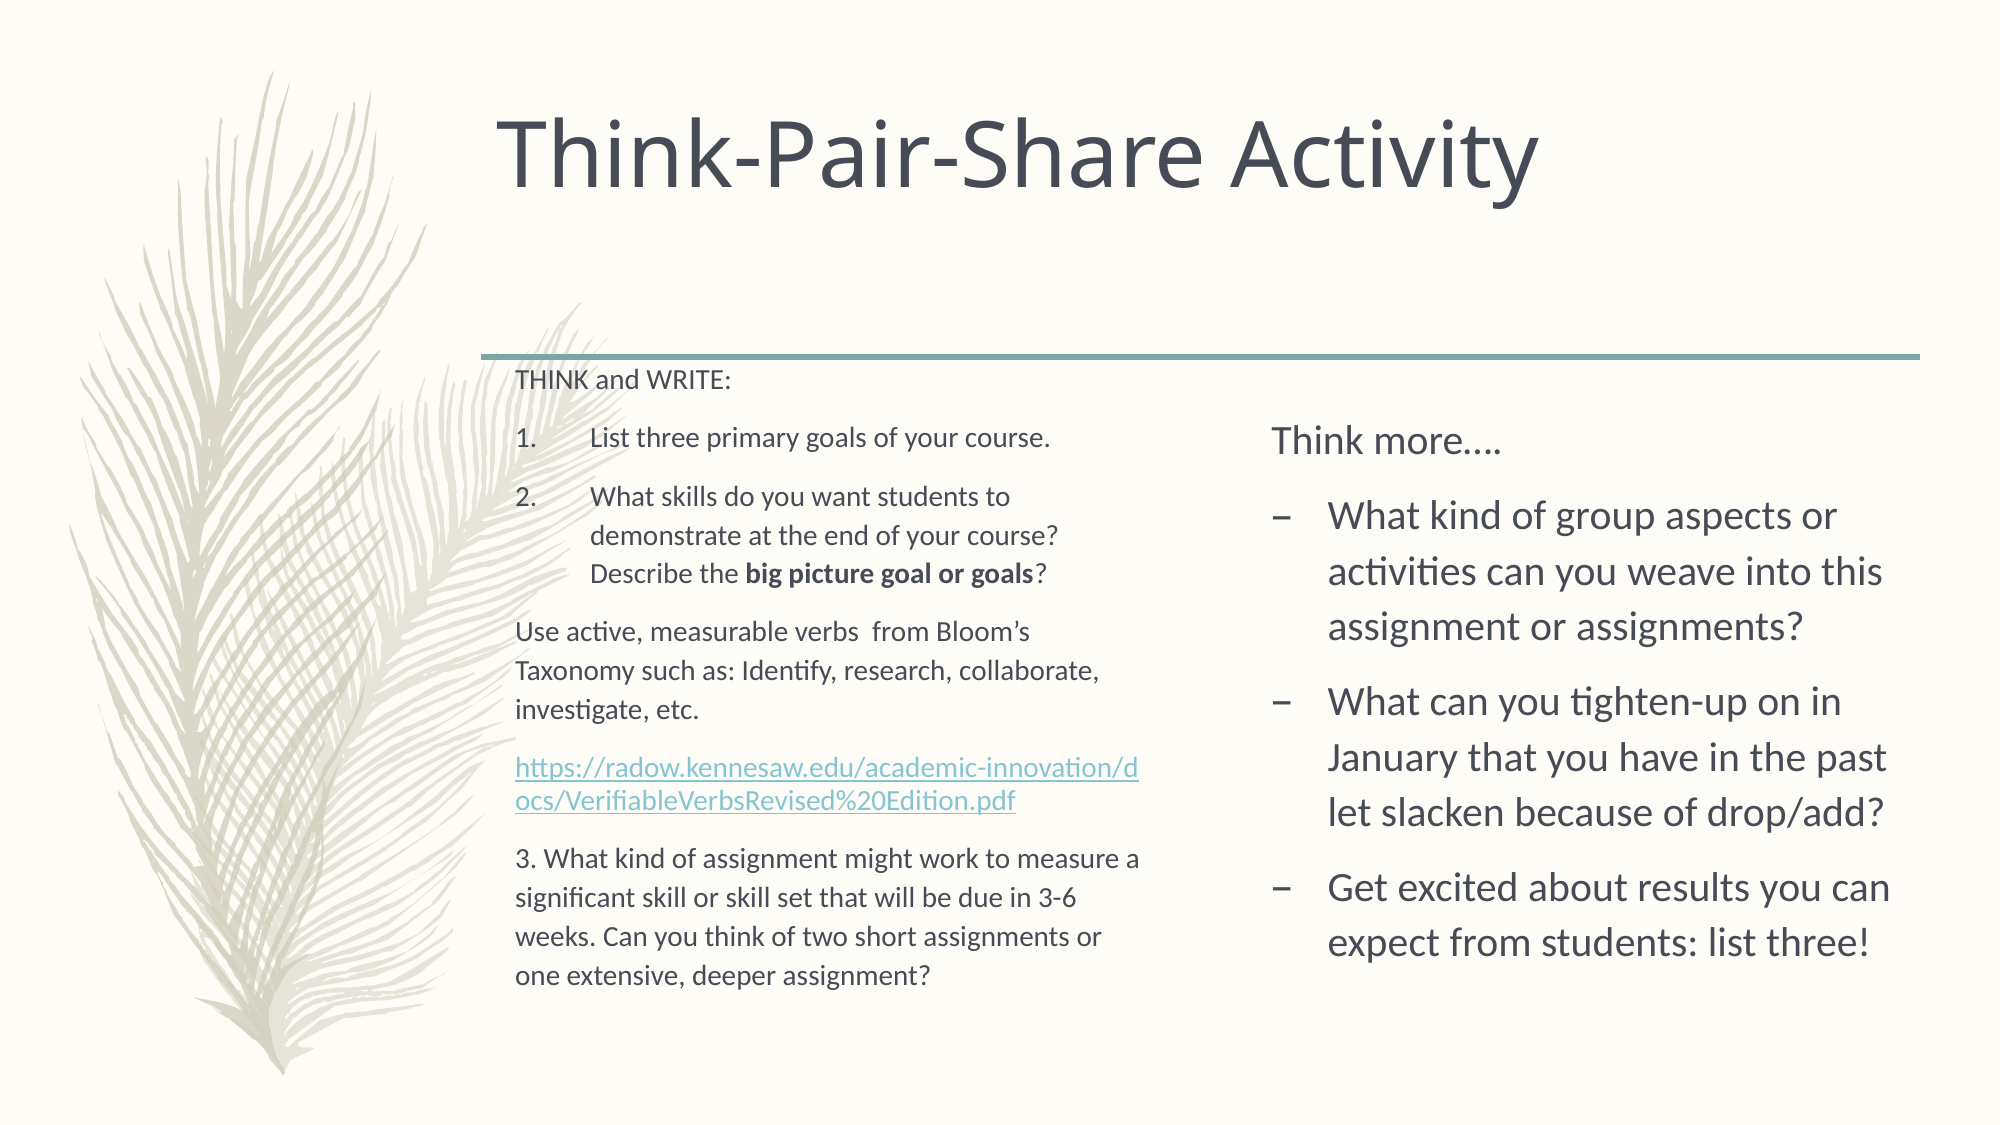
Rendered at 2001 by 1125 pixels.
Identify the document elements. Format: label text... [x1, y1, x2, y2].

title Think-Pair-Share Activity [481, 93, 1920, 350]
list Think more…. What kind of group aspects or activities can you weave into this assignment or assignments? What can you tighten-up on in January that you have in the past let slacken because of drop/add? Get excited about results you can expect from students: list three! [1237, 399, 1920, 1000]
list THINK and WRITE: List three primary goals of your course. What skills do you want students to demonstrate at the end of your course? Describe the big picture goal or goals? Use active, measurable verbs from Bloom’s Taxonomy such as: Identify, research, collaborate, investigate, etc. https://radow.kennesaw.edu/academic-innovation/docs/VerifiableVerbsRevised%20Edition.pdf 3. What kind of assignment might work to measure a significant skill or skill set that will be due in 3-6 weeks. Can you think of two short assignments or one extensive, deeper assignment? [481, 349, 1164, 1058]
